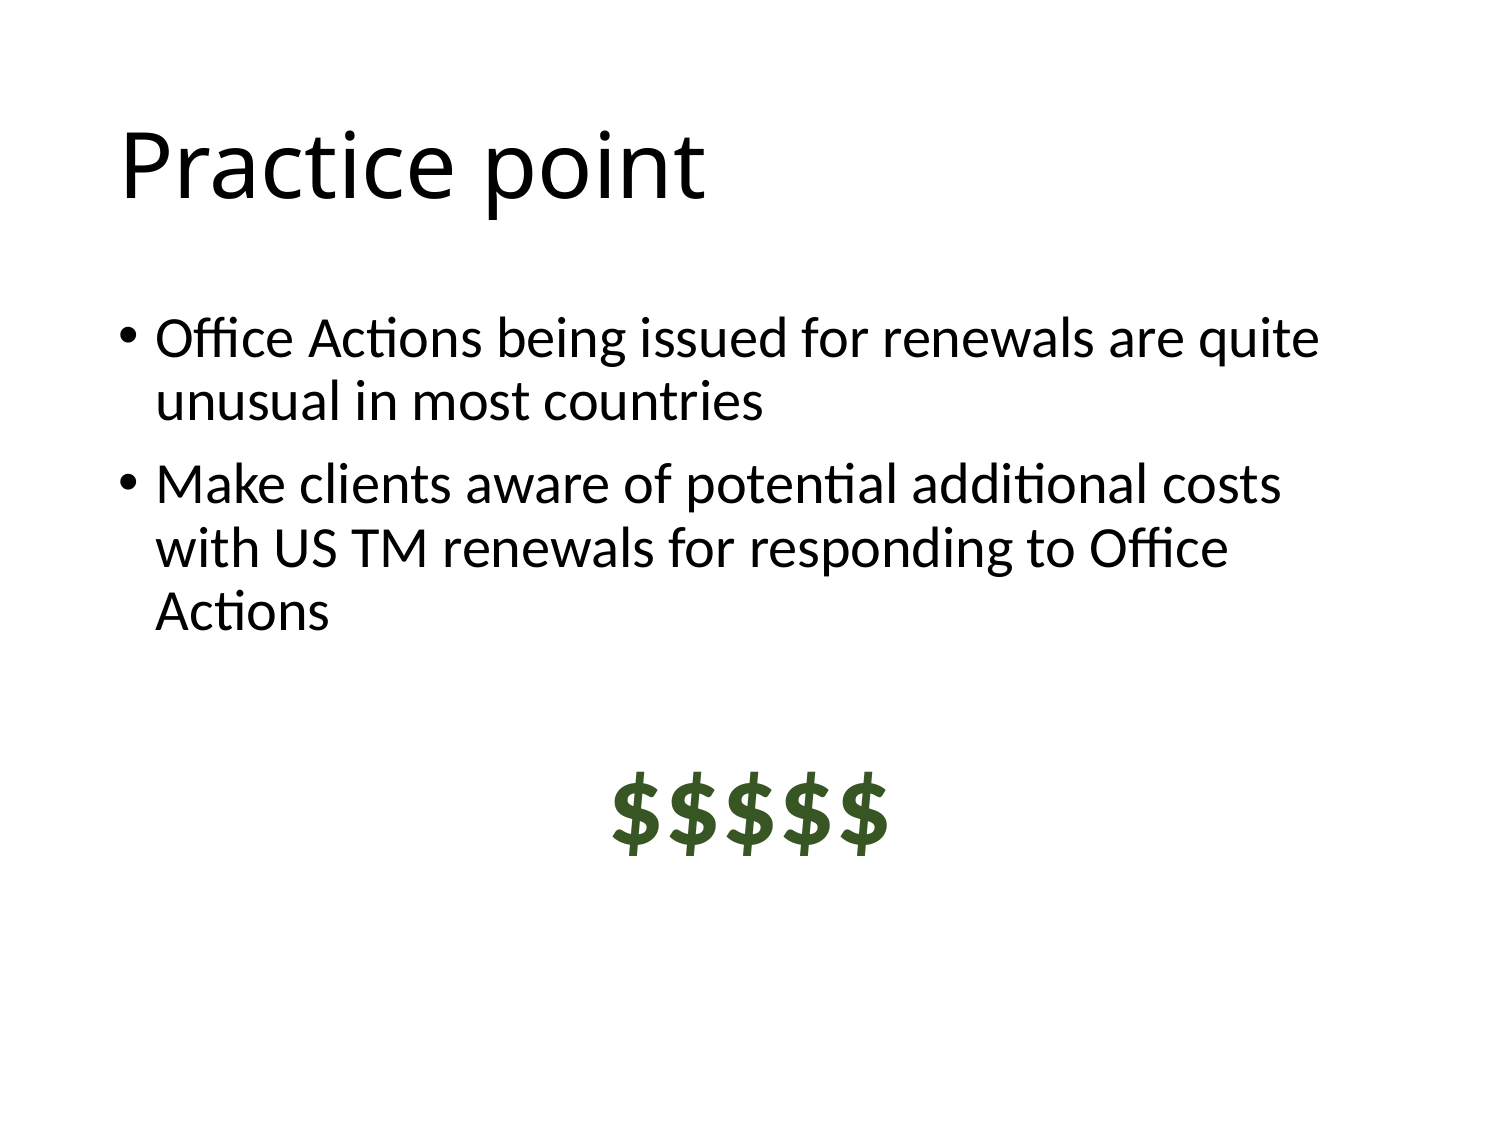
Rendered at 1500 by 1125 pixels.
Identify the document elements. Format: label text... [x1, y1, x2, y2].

title Practice point [103, 59, 1397, 278]
list Office Actions being issued for renewals are quite unusual in most countries Make clients aware of potential additional costs with US TM renewals for responding to Office Actions $$$$$ [103, 299, 1397, 1014]
